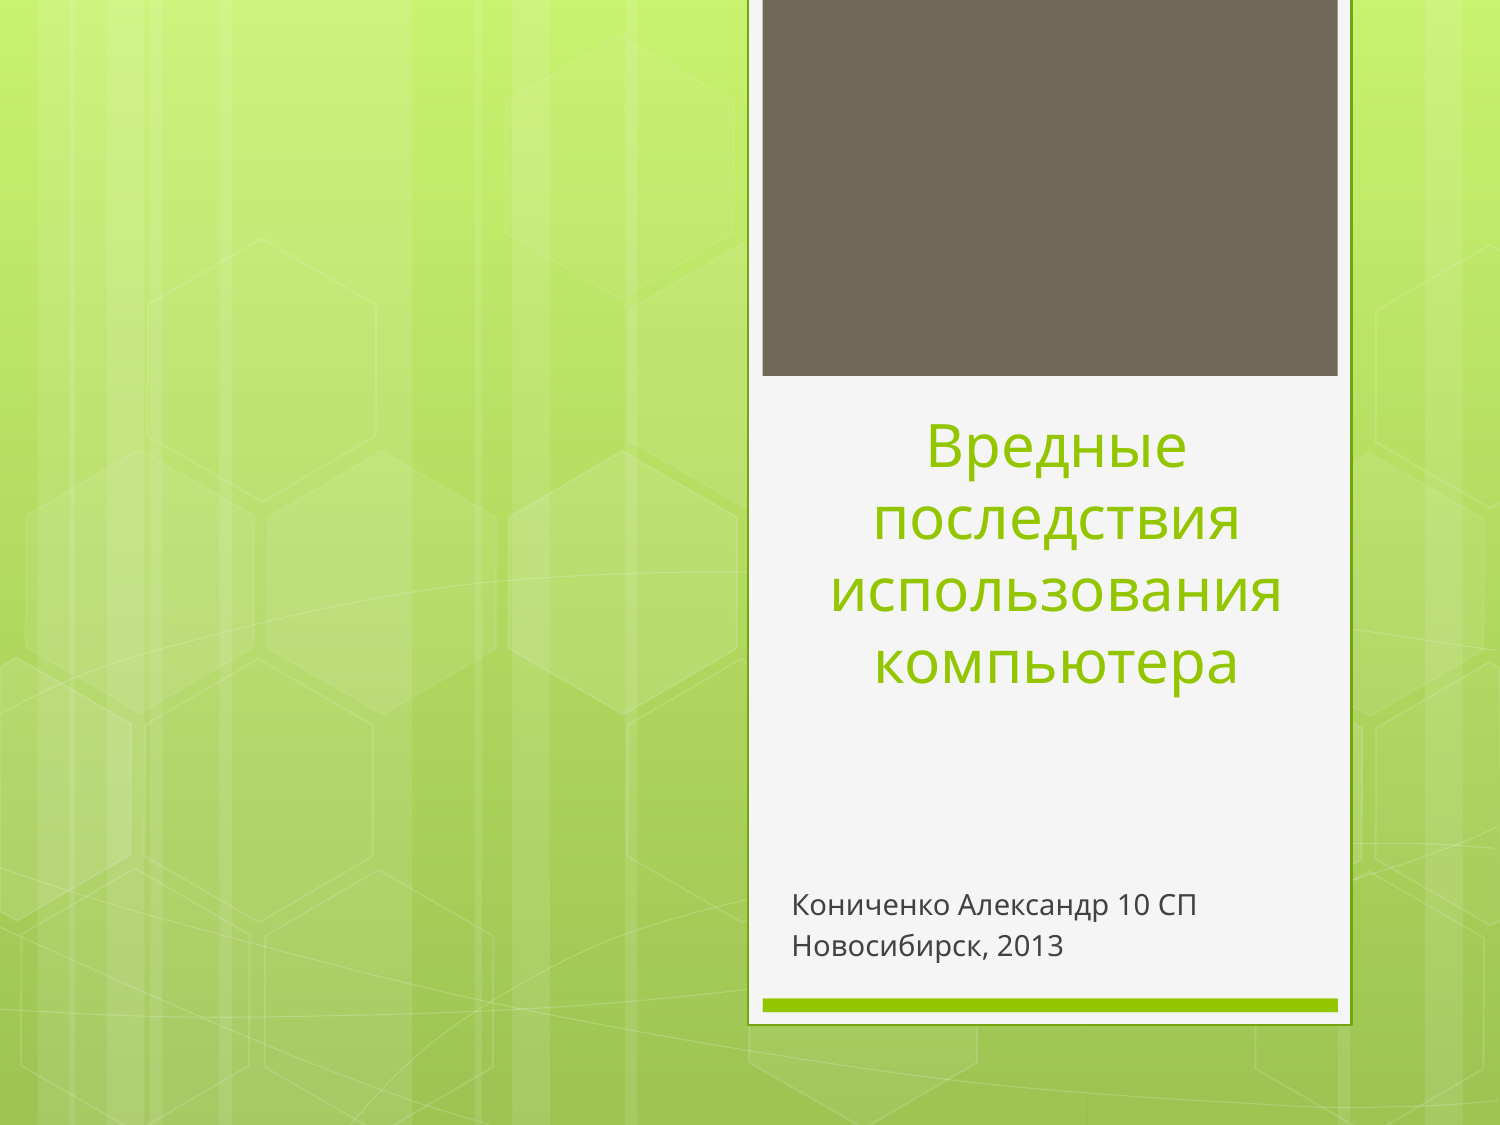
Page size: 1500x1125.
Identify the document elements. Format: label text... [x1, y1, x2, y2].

subtitle Кониченко Александр 10 СП Новосибирск, 2013 [776, 878, 1320, 985]
title Вредные последствия использования компьютера [738, 397, 1376, 704]
